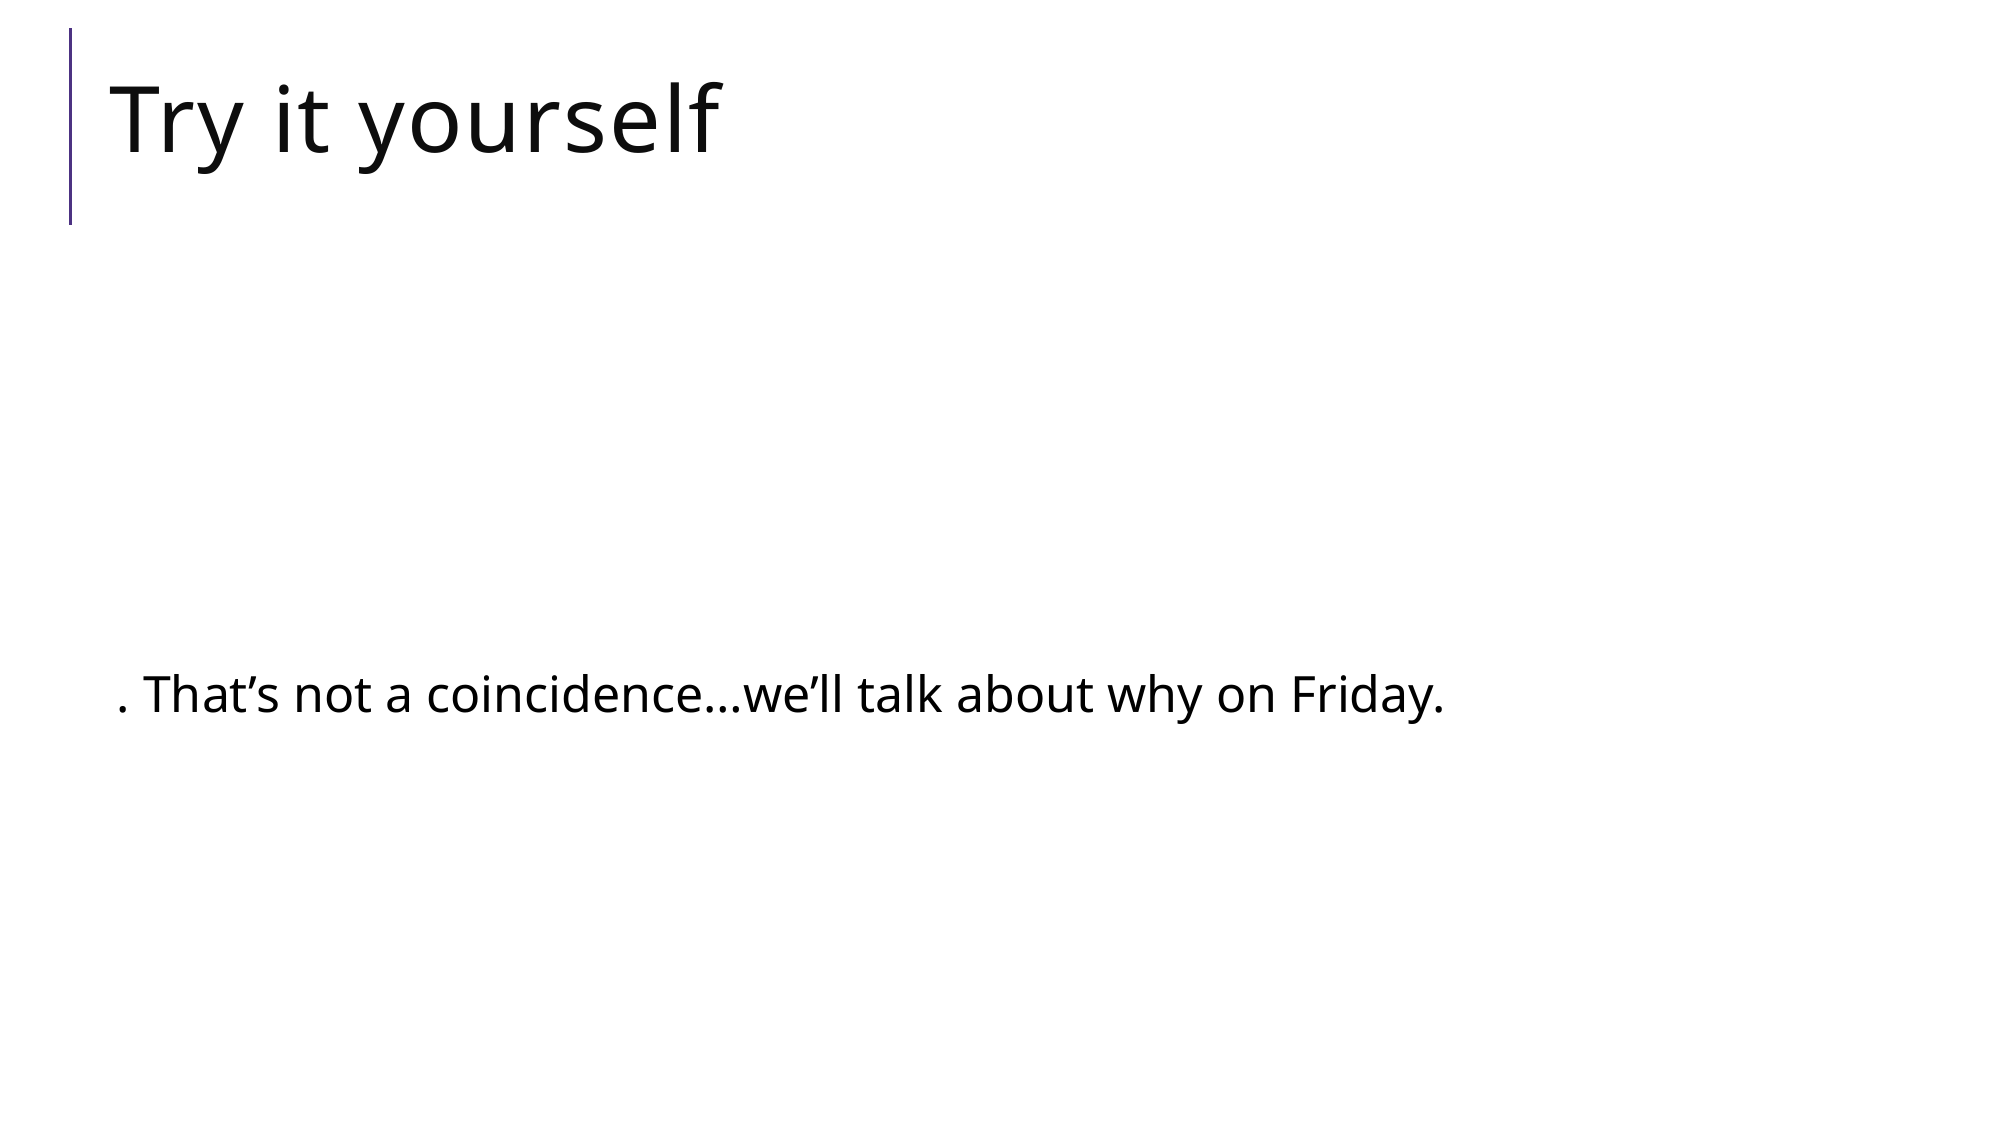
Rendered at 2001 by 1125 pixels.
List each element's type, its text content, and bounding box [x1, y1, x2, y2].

title Try it yourself [94, 43, 1930, 210]
